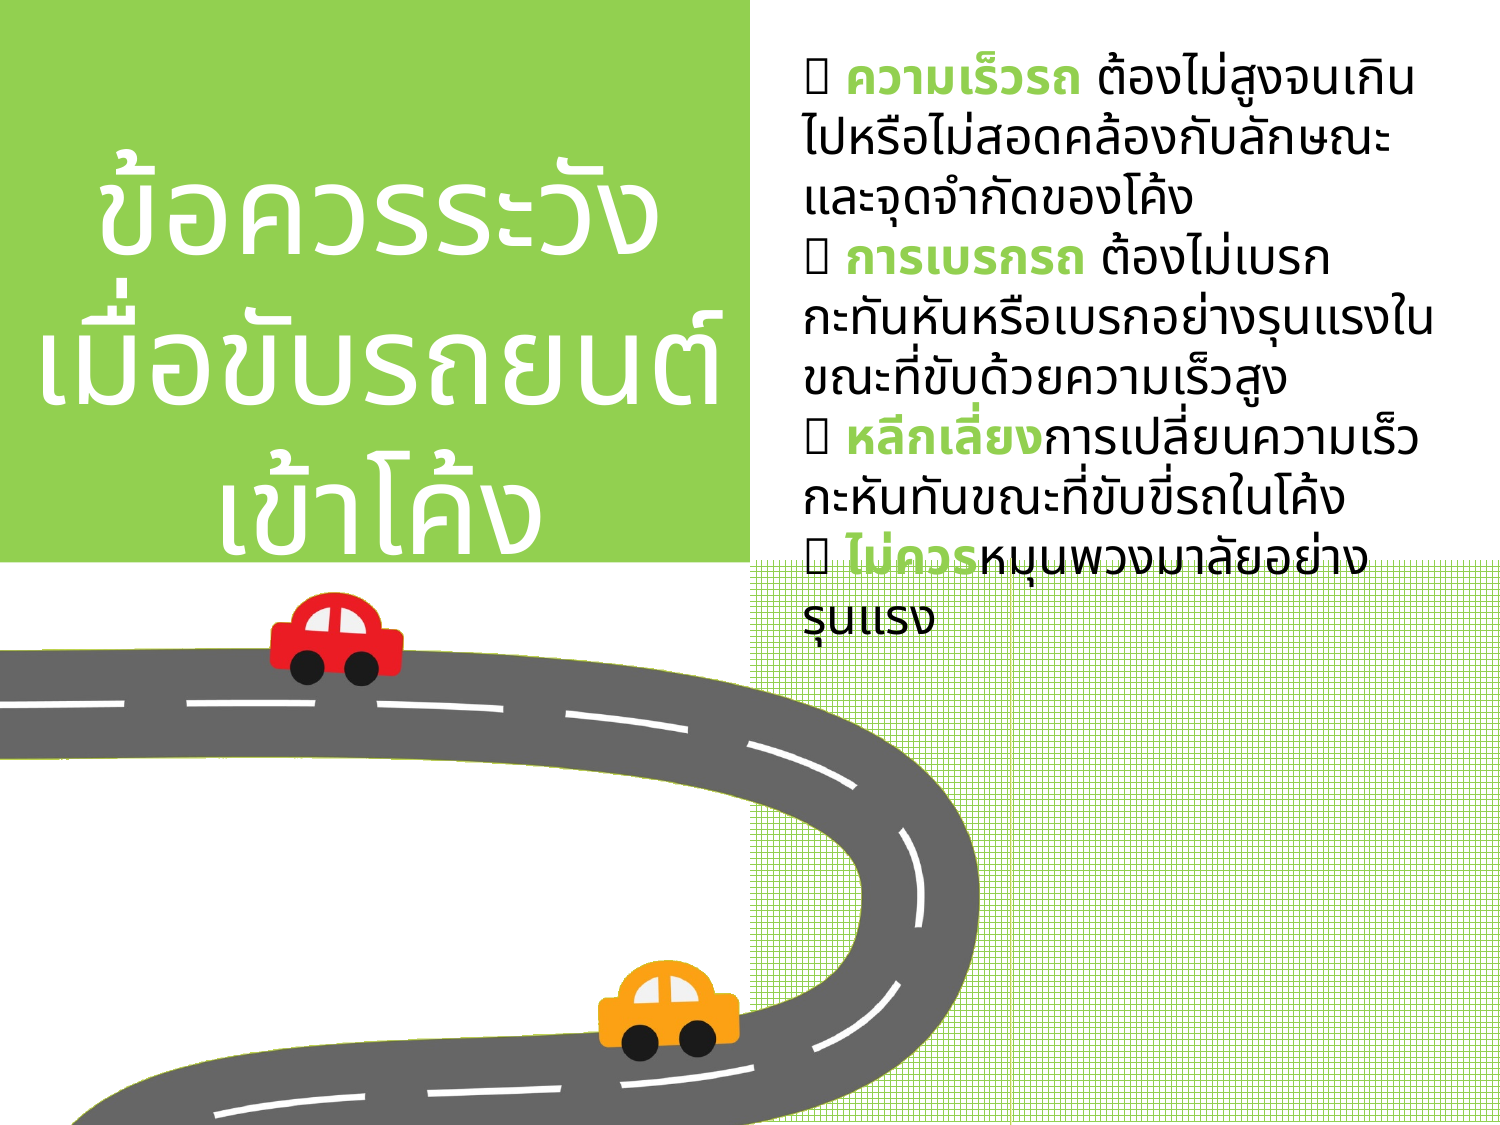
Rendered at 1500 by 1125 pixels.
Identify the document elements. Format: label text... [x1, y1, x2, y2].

text_box ข้อควรระวังเมื่อขับรถยนต์เข้าโค้ง [12, 122, 747, 557]
picture [0, 558, 1013, 1125]
text_box  ความเร็วรถ ต้องไม่สูงจนเกินไปหรือไม่สอดคล้องกับลักษณะและจุดจำกัดของโค้ง  การเบรกรถ ต้องไม่เบรกกะทันหันหรือเบรกอย่างรุนแรงในขณะที่ขับด้วยความเร็วสูง  หลีกเลี่ยงการเปลี่ยนความเร็วกะหันทันขณะที่ขับขี่รถในโค้ง  ไม่ควรหมุนพวงมาลัยอย่างรุนแรง [787, 37, 1475, 653]
text_box [0, 0, 752, 557]
text_box [1017, 558, 1500, 1125]
